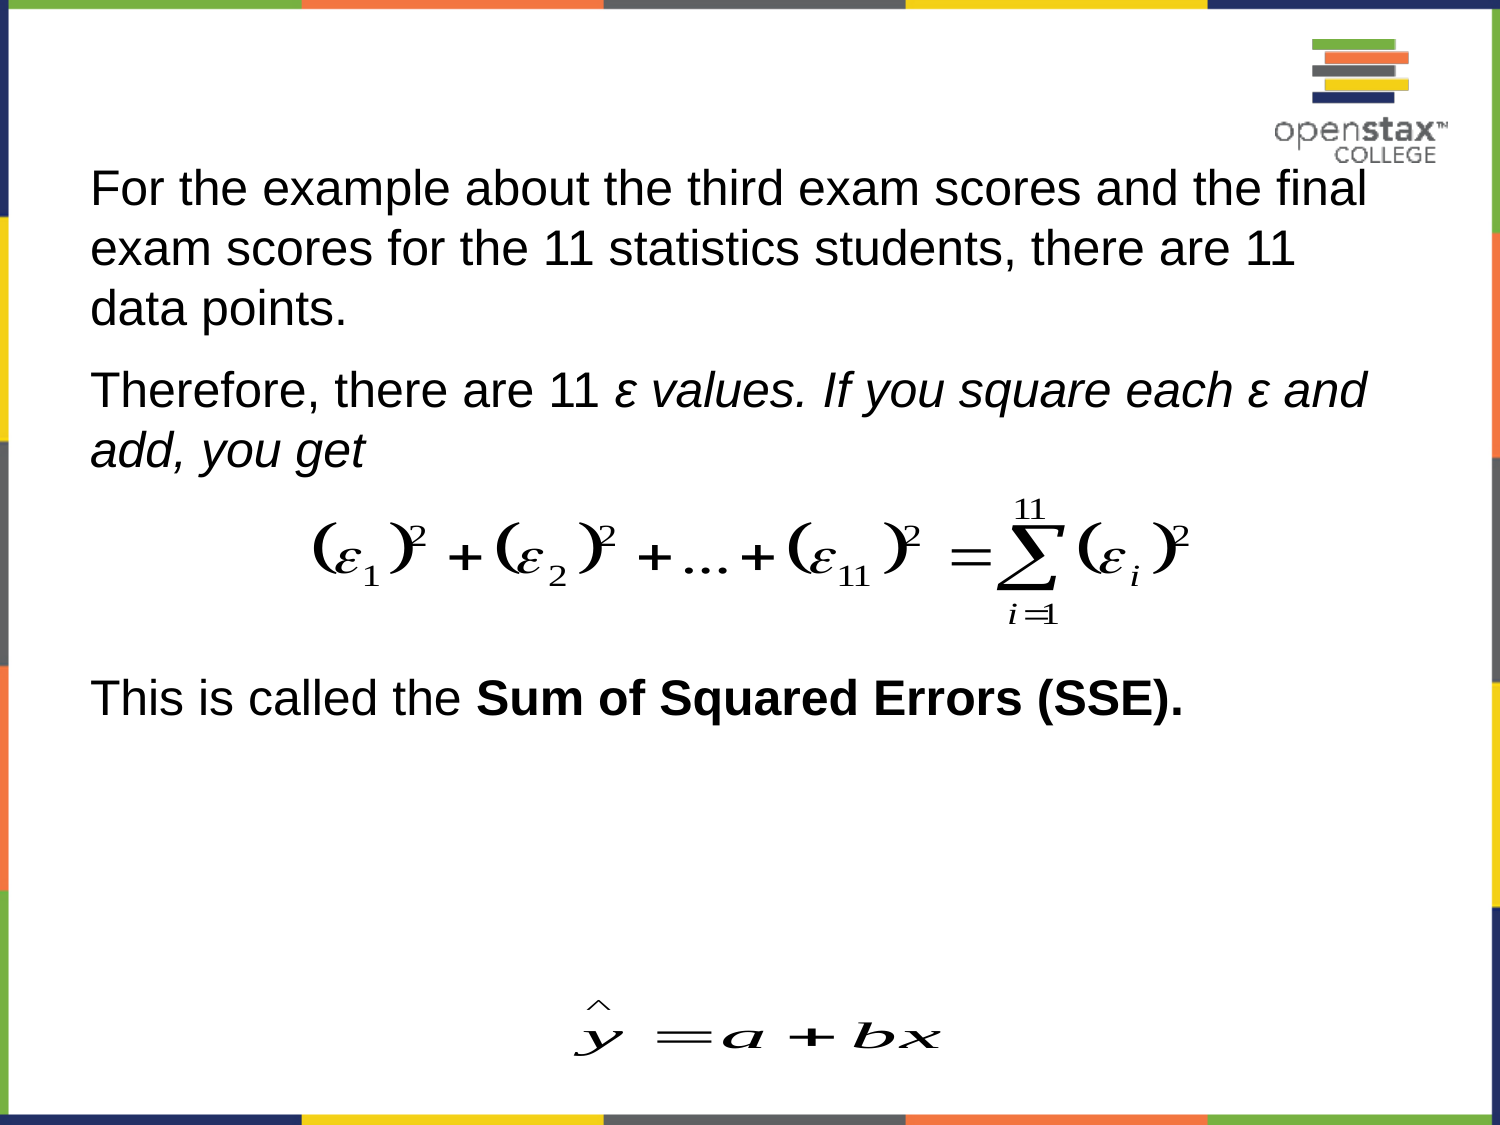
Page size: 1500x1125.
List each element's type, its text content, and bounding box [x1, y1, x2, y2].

picture [0, 0, 1500, 1125]
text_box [558, 990, 957, 1120]
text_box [302, 484, 1213, 636]
list For the example about the third exam scores and the final exam scores for the 11 statistics students, there are 11 data points. Therefore, there are 11 ε values. If you square each ε and add, you get This is called the Sum of Squared Errors (SSE). [75, 147, 1398, 1125]
